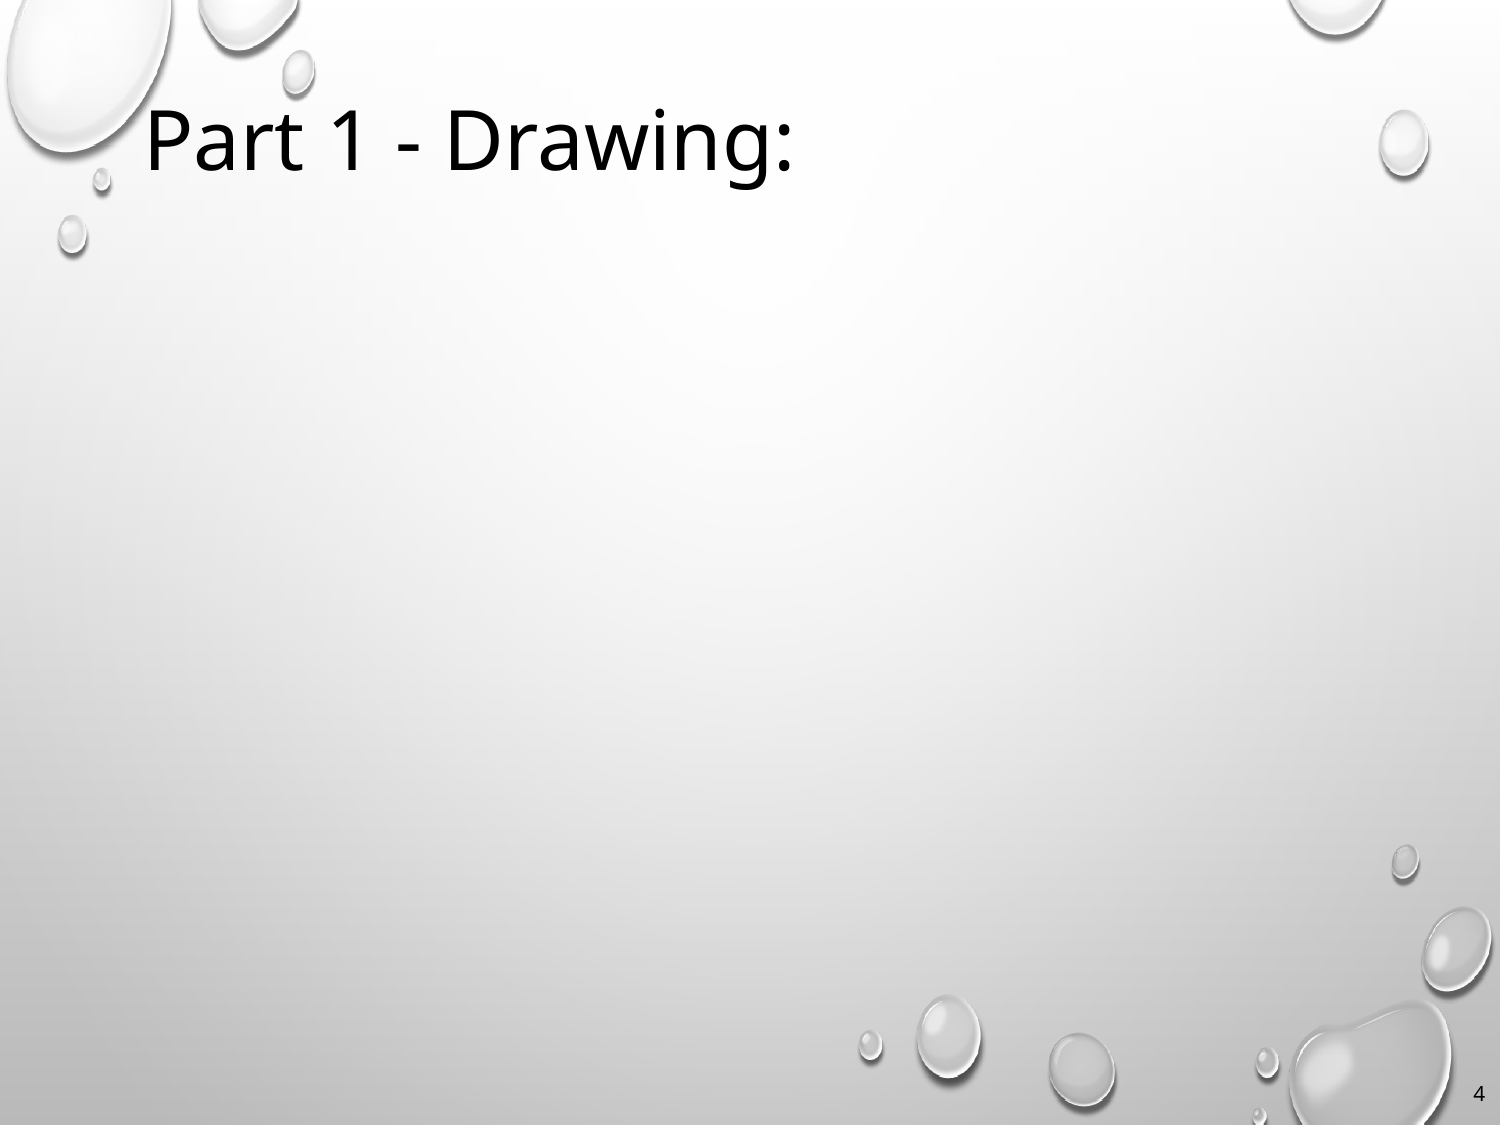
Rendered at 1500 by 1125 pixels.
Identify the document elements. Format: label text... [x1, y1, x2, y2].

slide_number 4 [1405, 1065, 1500, 1125]
text_box Part 1 - Drawing: [128, 79, 1366, 195]
picture [0, 0, 1500, 1125]
